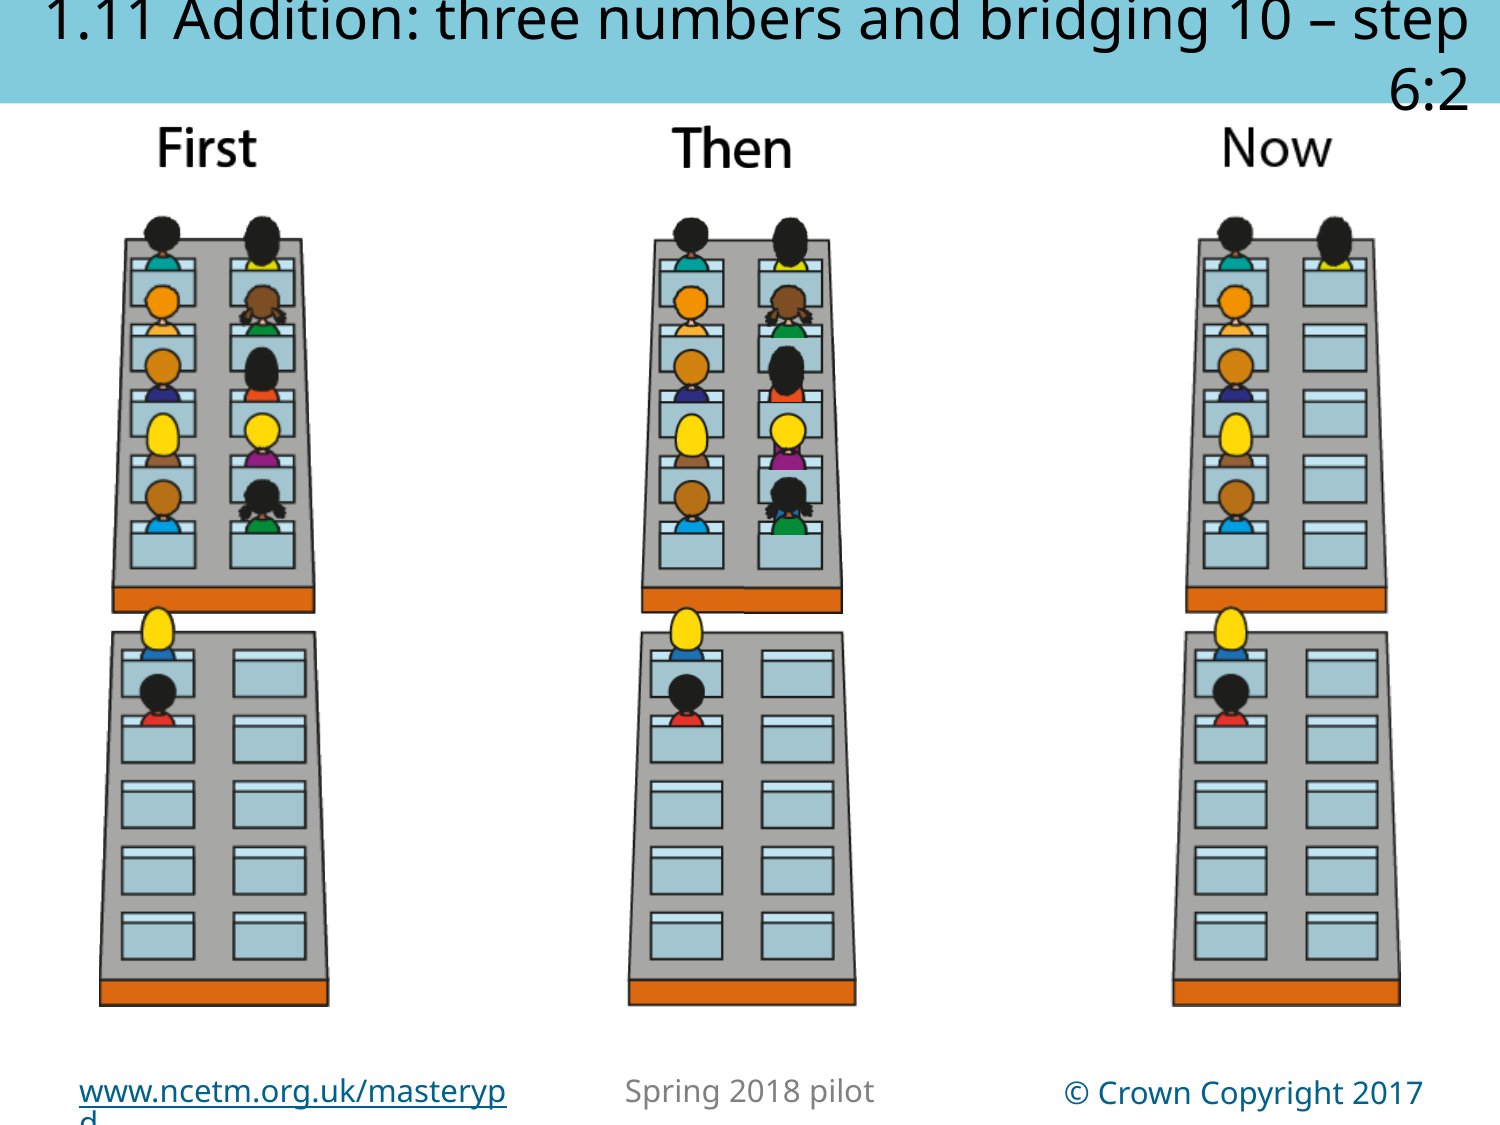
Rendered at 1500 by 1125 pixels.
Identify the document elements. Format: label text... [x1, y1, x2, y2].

picture [599, 117, 999, 1007]
list 1.11 Addition: three numbers and bridging 10 – step 6:2 [0, 0, 1500, 104]
picture [1137, 118, 1436, 1007]
picture [99, 118, 352, 1007]
